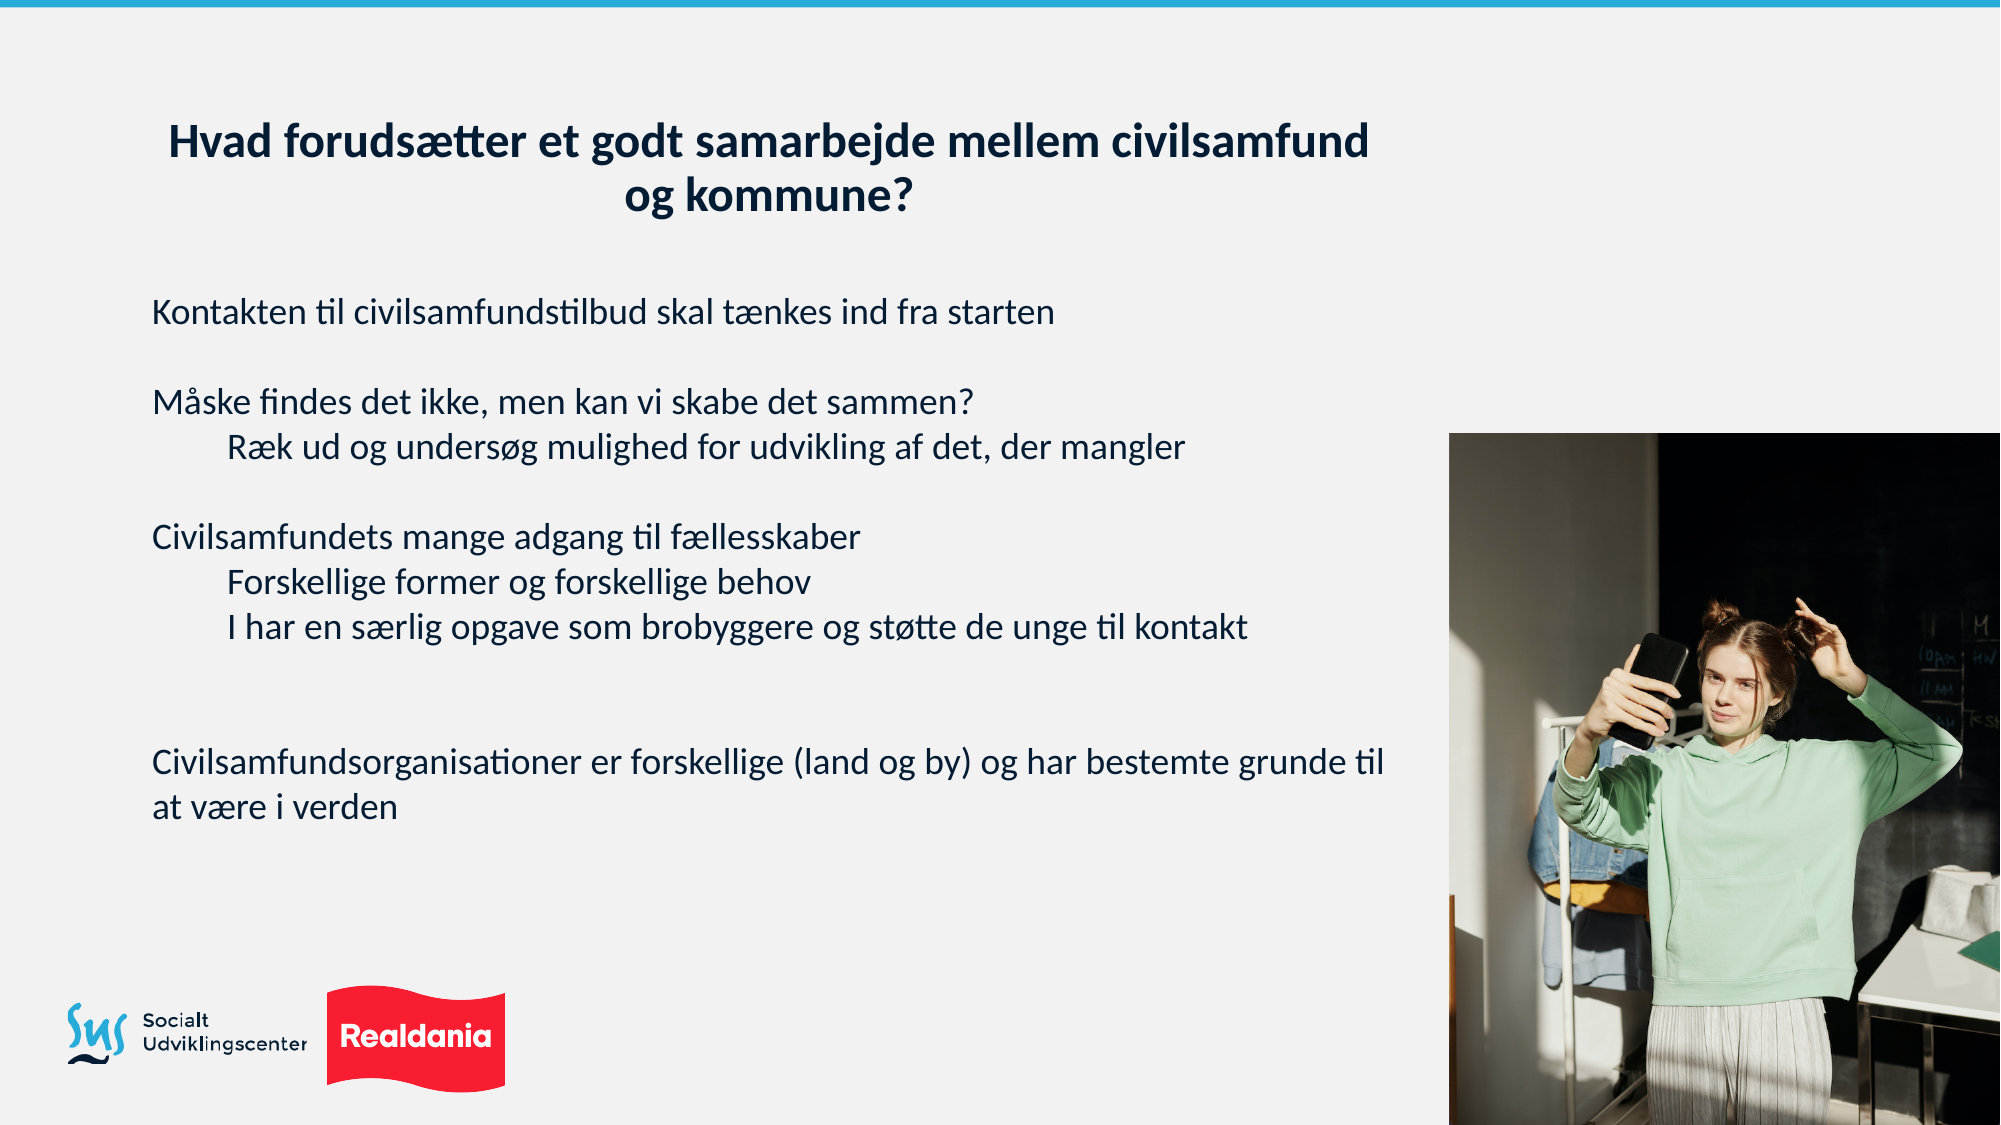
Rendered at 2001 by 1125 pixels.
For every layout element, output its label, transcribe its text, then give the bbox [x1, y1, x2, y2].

title Hvad forudsætter et godt samarbejde mellem civilsamfund og kommune? [137, 107, 1402, 230]
text_box Kontakten til civilsamfundstilbud skal tænkes ind fra starten Måske findes det ikke, men kan vi skabe det sammen? Ræk ud og undersøg mulighed for udvikling af det, der mangler Civilsamfundets mange adgang til fællesskaber Forskellige former og forskellige behov I har en særlig opgave som brobyggere og støtte de unge til kontakt Civilsamfundsorganisationer er forskellige (land og by) og har bestemte grunde til at være i verden [137, 280, 1414, 970]
picture [327, 985, 505, 1093]
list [1449, 433, 2000, 1125]
